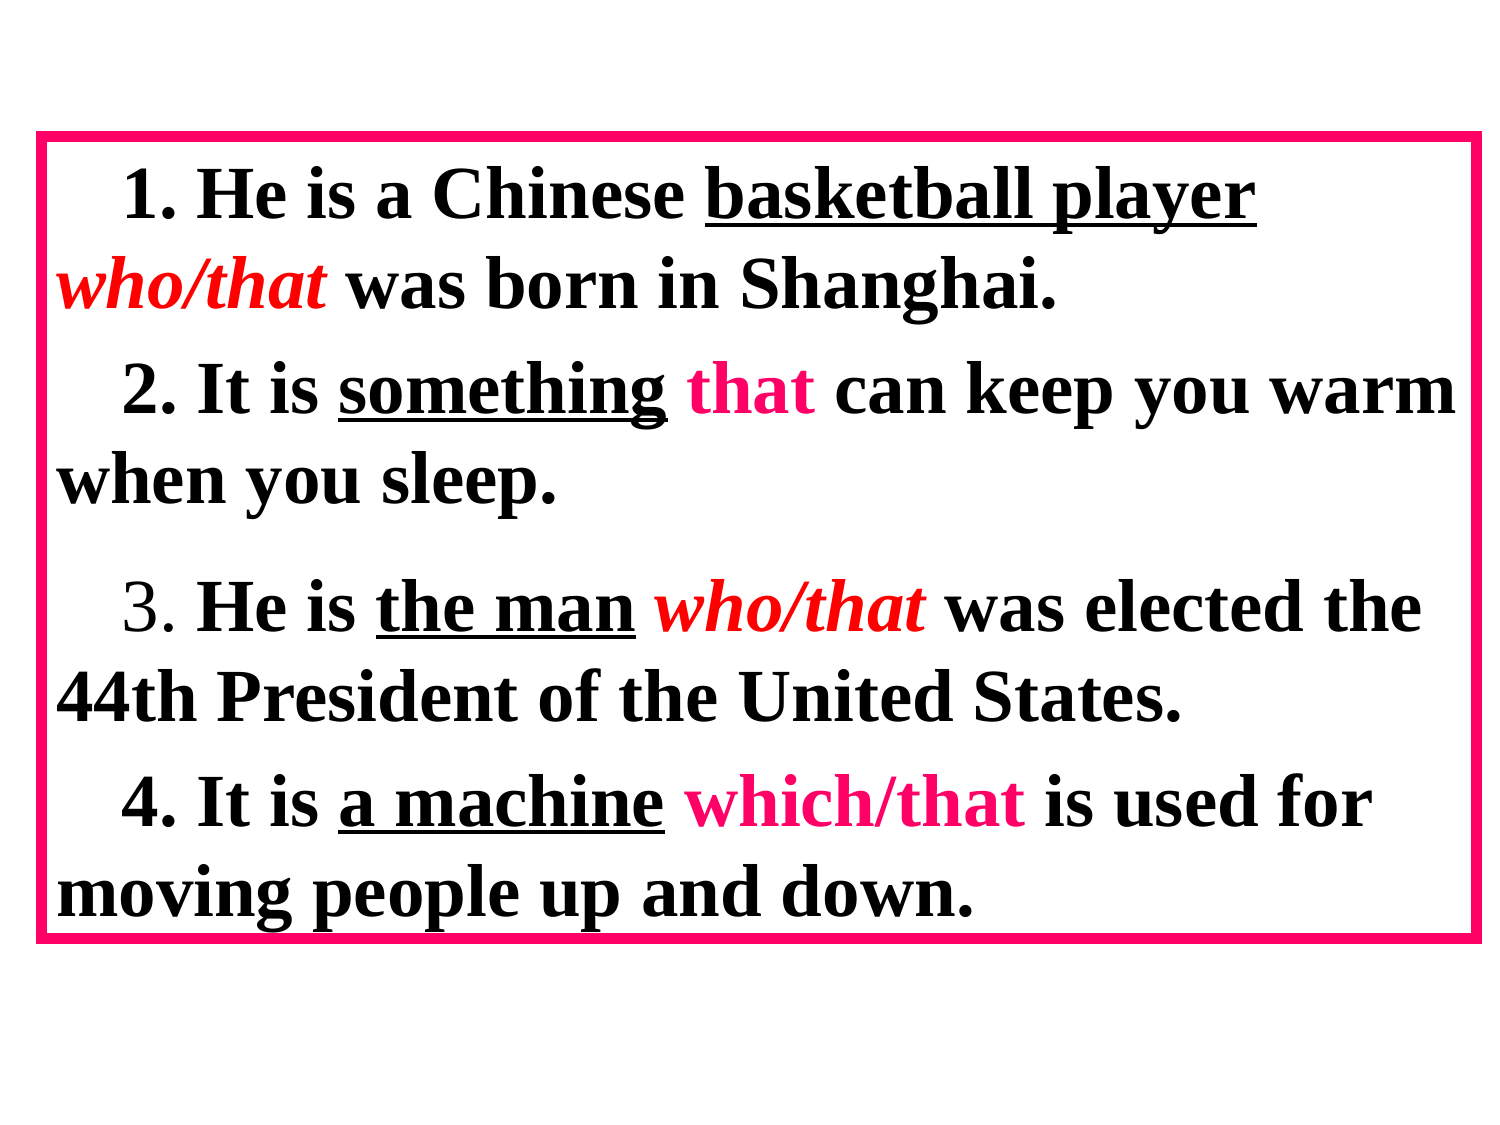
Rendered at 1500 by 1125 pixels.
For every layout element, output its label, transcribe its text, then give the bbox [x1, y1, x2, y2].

text_box 1. He is a Chinese basketball player who/that was born in Shanghai. 2. It is something that can keep you warm when you sleep. 3. He is the man who/that was elected the 44th President of the United States. 4. It is a machine which/that is used for moving people up and down. [41, 136, 1477, 939]
title homework [112, 99, 1388, 136]
